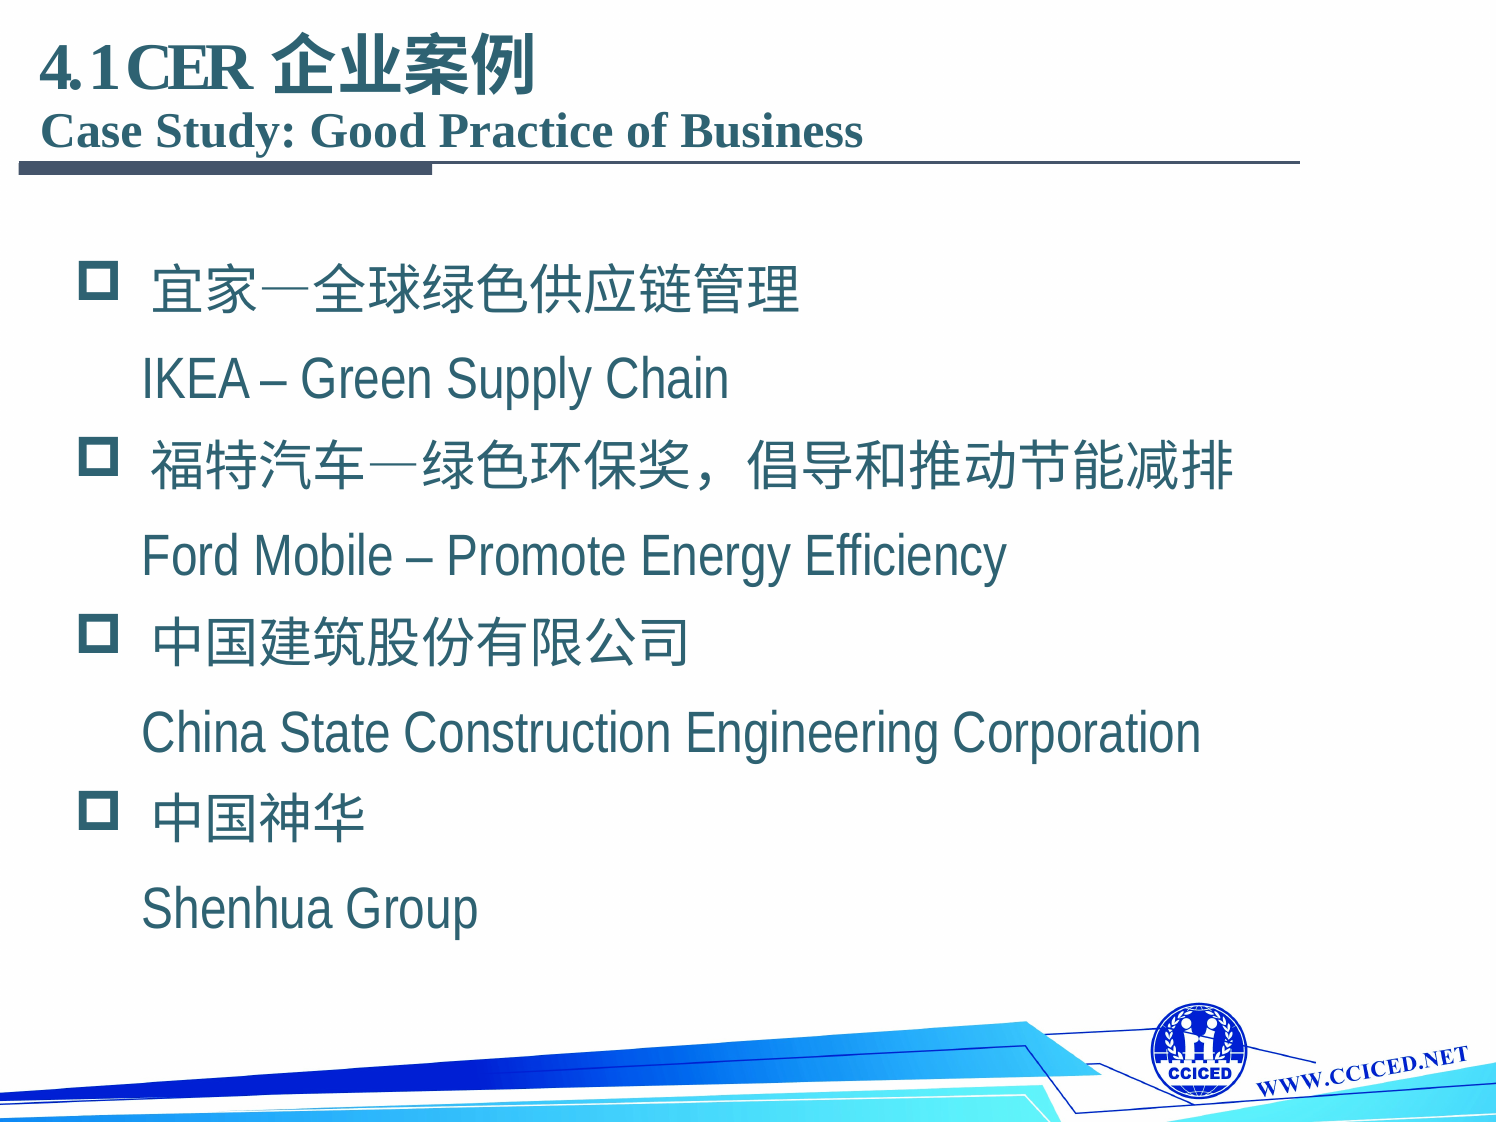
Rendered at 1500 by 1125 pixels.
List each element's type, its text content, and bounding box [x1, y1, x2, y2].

picture [0, 0, 1496, 1122]
list 宜家—全球绿色供应链管理 IKEA – Green Supply Chain 福特汽车—绿色环保奖，倡导和推动节能减排 Ford Mobile – Promote Energy Efficiency 中国建筑股份有限公司 China State Construction Engineering Corporation 中国神华 Shenhua Group [59, 247, 1354, 962]
title 4. 1 CER企业案例 Case Study: Good Practice of Business [24, 13, 1319, 177]
